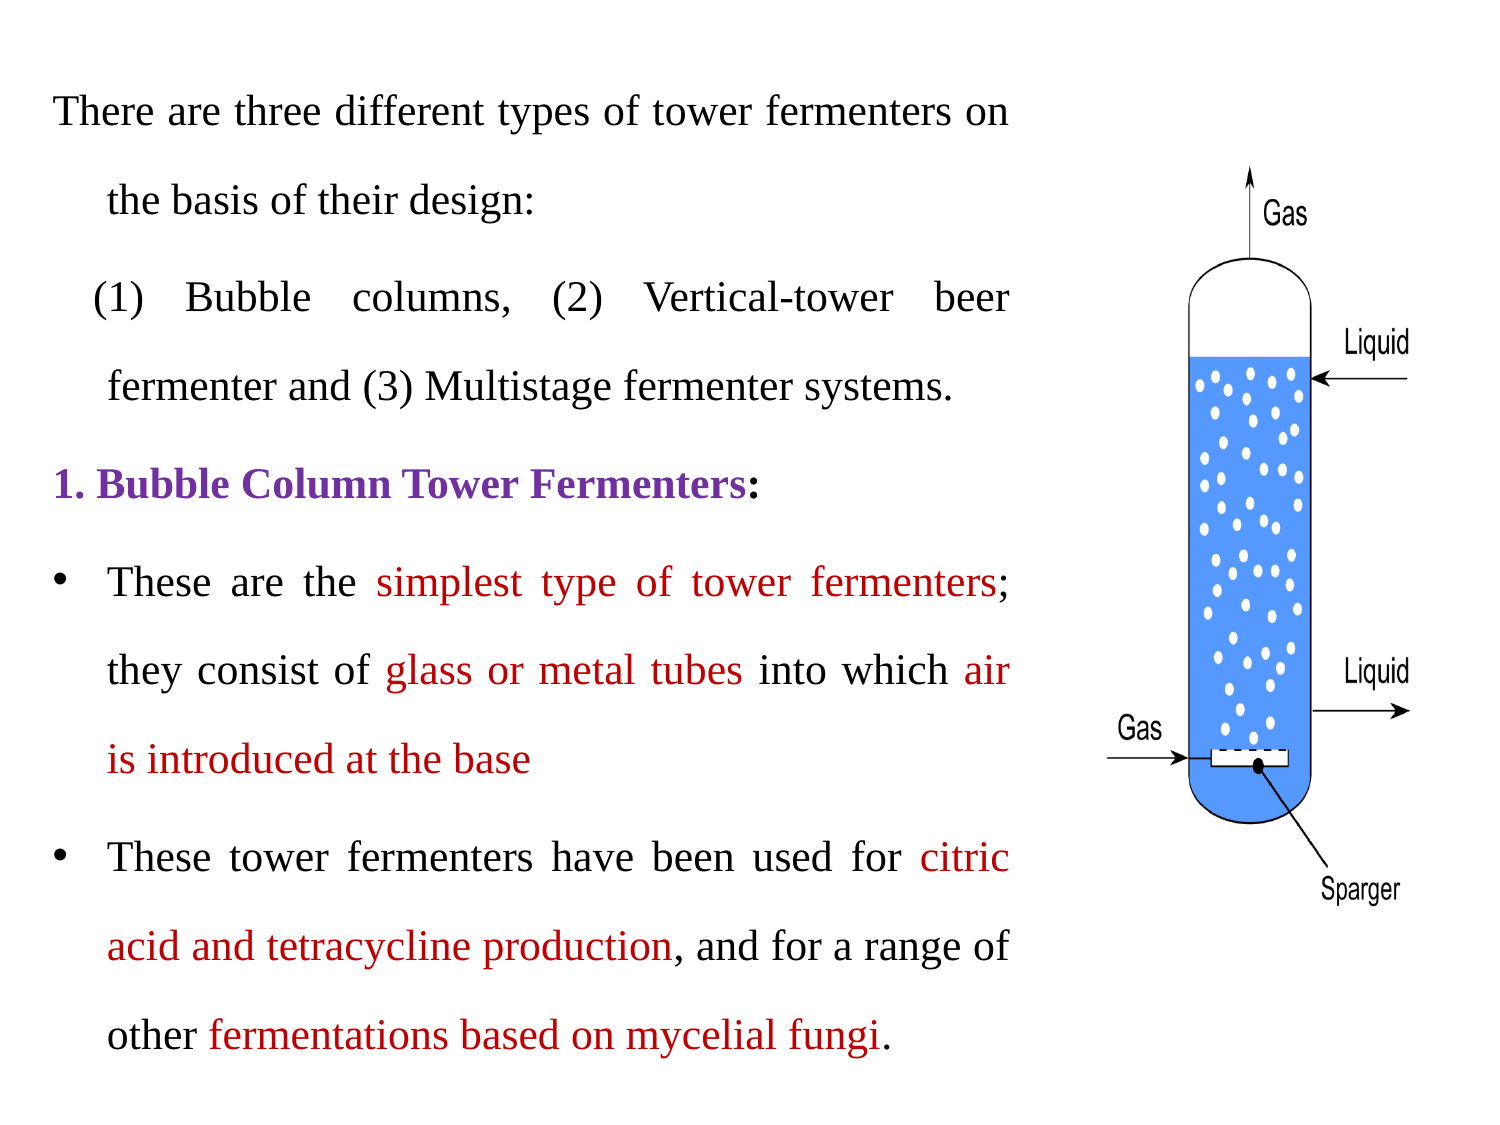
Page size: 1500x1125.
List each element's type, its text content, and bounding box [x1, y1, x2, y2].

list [1062, 124, 1463, 938]
list There are three different types of tower fermenters on the basis of their design: (1) Bubble columns, (2) Vertical-tower beer fermenter and (3) Multistage fermenter systems. 1. Bubble Column Tower Fermenters: These are the simplest type of tower fermenters; they consist of glass or metal tubes into which air is introduced at the base These tower fermenters have been used for citric acid and tetracycline production, and for a range of other fermentations based on mycelial fungi. [37, 37, 1025, 1088]
